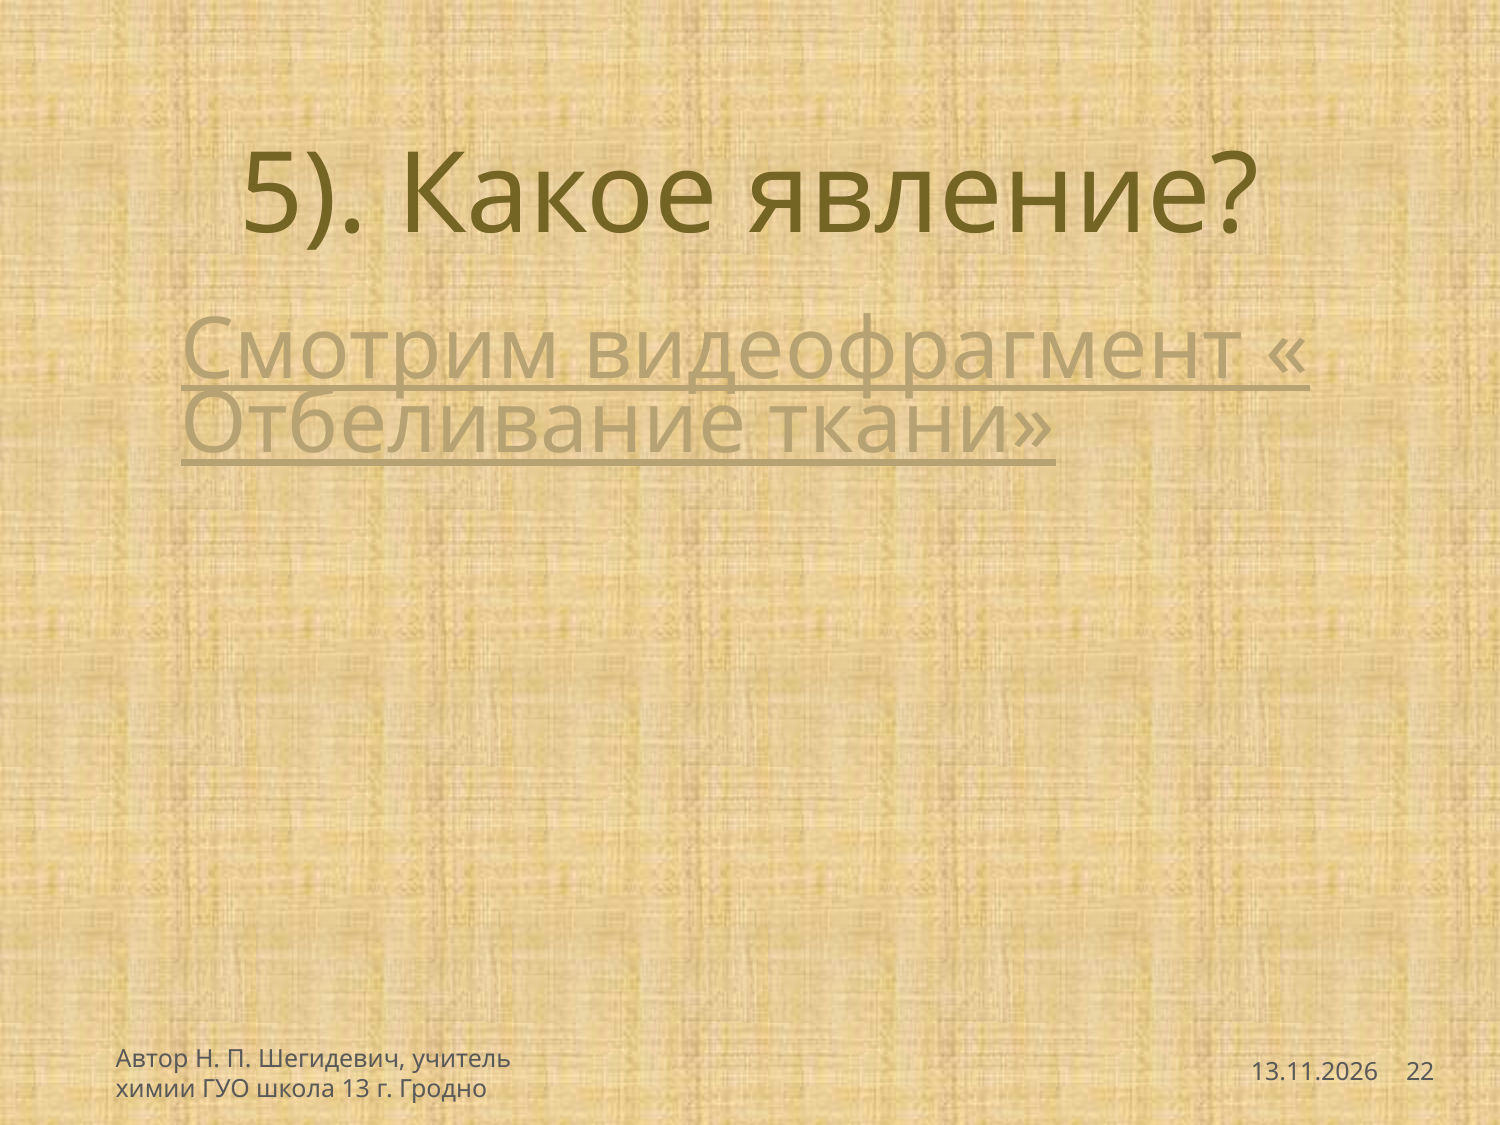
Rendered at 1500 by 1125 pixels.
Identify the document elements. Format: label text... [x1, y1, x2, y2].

list Смотрим видеофрагмент «Отбеливание ткани» [165, 296, 1335, 563]
picture [0, 0, 1500, 1125]
title 5). Какое явление? [75, 0, 1425, 263]
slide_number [1043, 1042, 1386, 1103]
slide_number 22 [1401, 1042, 1494, 1103]
footer Автор Н. П. Шегидевич, учитель химии ГУО школа 13 г. Гродно [108, 1042, 576, 1103]
